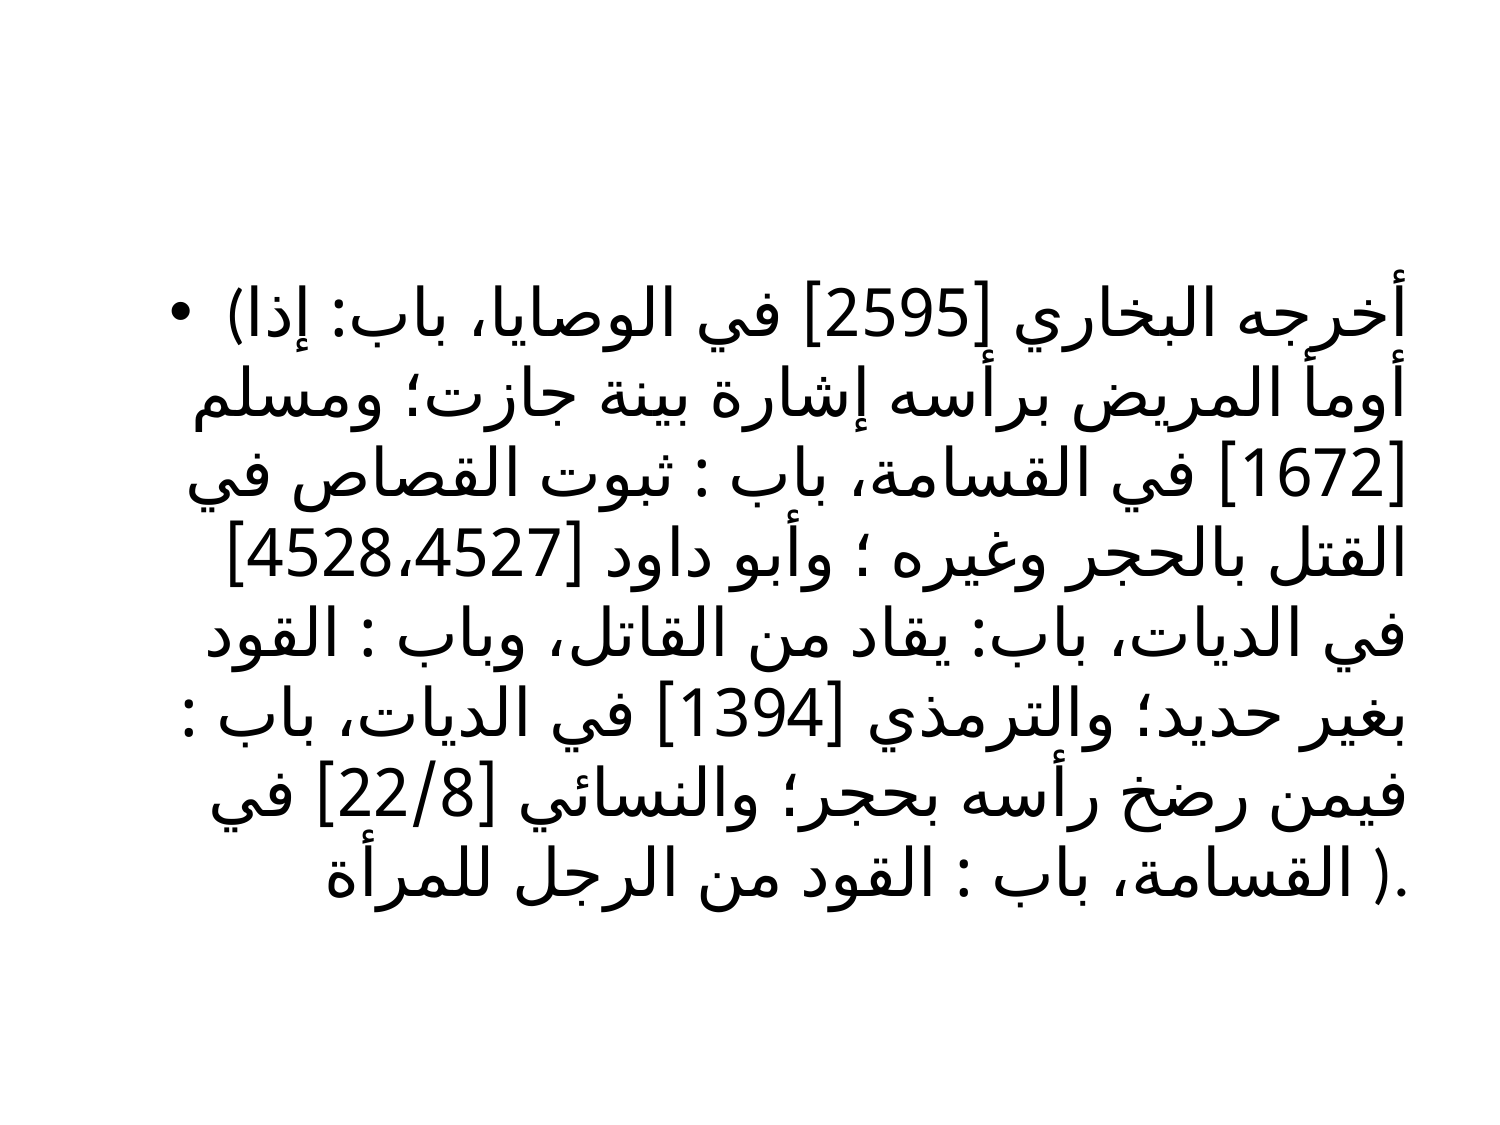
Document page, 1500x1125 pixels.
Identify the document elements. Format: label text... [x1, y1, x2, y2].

list (أخرجه البخاري [2595] في الوصايا، باب: إذا أومأ المريض برأسه إشارة بينة جازت؛ ومسلم [1672] في القسامة، باب : ثبوت القصاص في القتل بالحجر وغيره ؛ وأبو داود [4528،4527] في الديات، باب: يقاد من القاتل، وباب : القود بغير حديد؛ والترمذي [1394] في الديات، باب : فيمن رضخ رأسه بحجر؛ والنسائي [22/8] في القسامة، باب : القود من الرجل للمرأة ). [75, 262, 1425, 1005]
